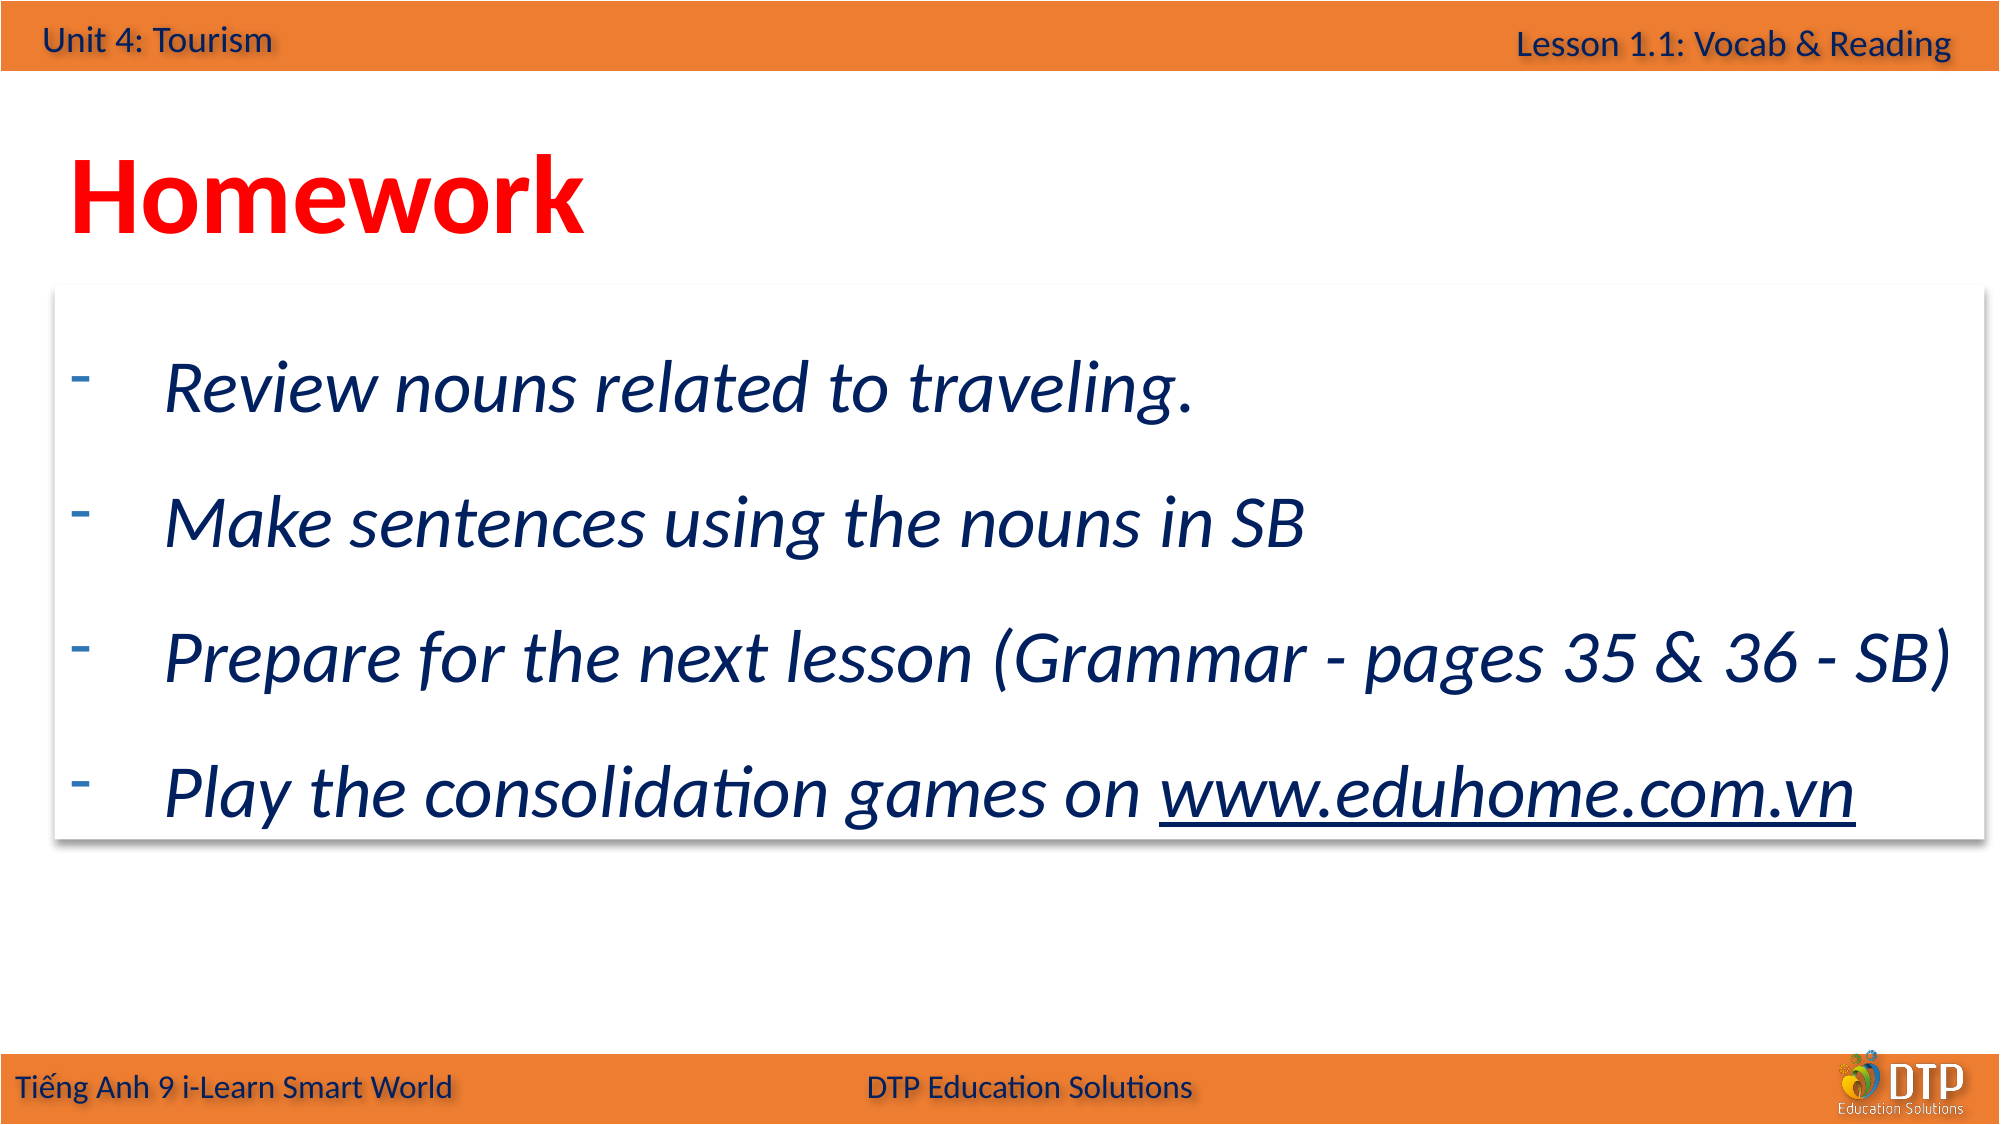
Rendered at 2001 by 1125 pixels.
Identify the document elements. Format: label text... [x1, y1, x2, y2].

picture [1839, 1050, 1963, 1114]
text_box Homework [54, 113, 607, 264]
text_box Review nouns related to traveling. Make sentences using the nouns in SB Prepare for the next lesson (Grammar - pages 35 & 36 - SB) Play the consolidation games on www.eduhome.com.vn [54, 284, 1985, 840]
